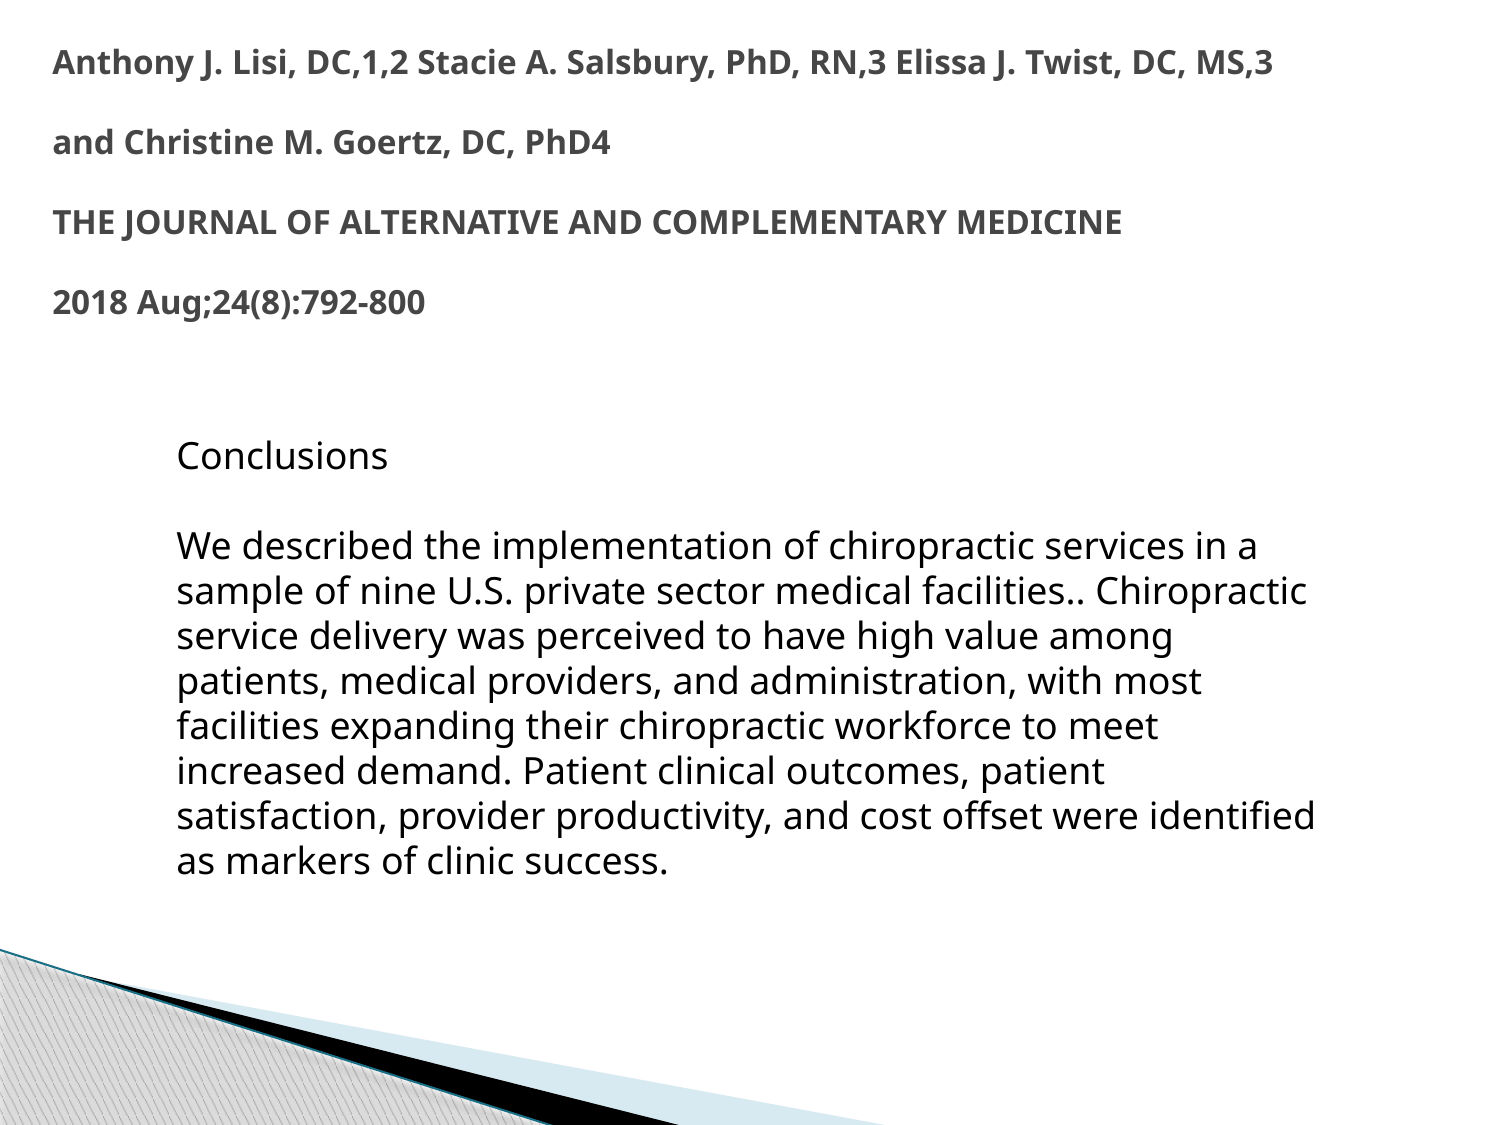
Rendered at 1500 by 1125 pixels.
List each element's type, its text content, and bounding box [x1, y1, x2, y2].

text_box Conclusions We described the implementation of chiropractic services in a sample of nine U.S. private sector medical facilities.. Chiropractic service delivery was perceived to have high value among patients, medical providers, and administration, with most facilities expanding their chiropractic workforce to meet increased demand. Patient clinical outcomes, patient satisfaction, provider productivity, and cost offset were identified as markers of clinic success. [161, 424, 1337, 890]
title Anthony J. Lisi, DC,1,2 Stacie A. Salsbury, PhD, RN,3 Elissa J. Twist, DC, MS,3 and Christine M. Goertz, DC, PhD4 THE JOURNAL OF ALTERNATIVE AND COMPLEMENTARY MEDICINE 2018 Aug;24(8):792-800 [37, 87, 1388, 275]
